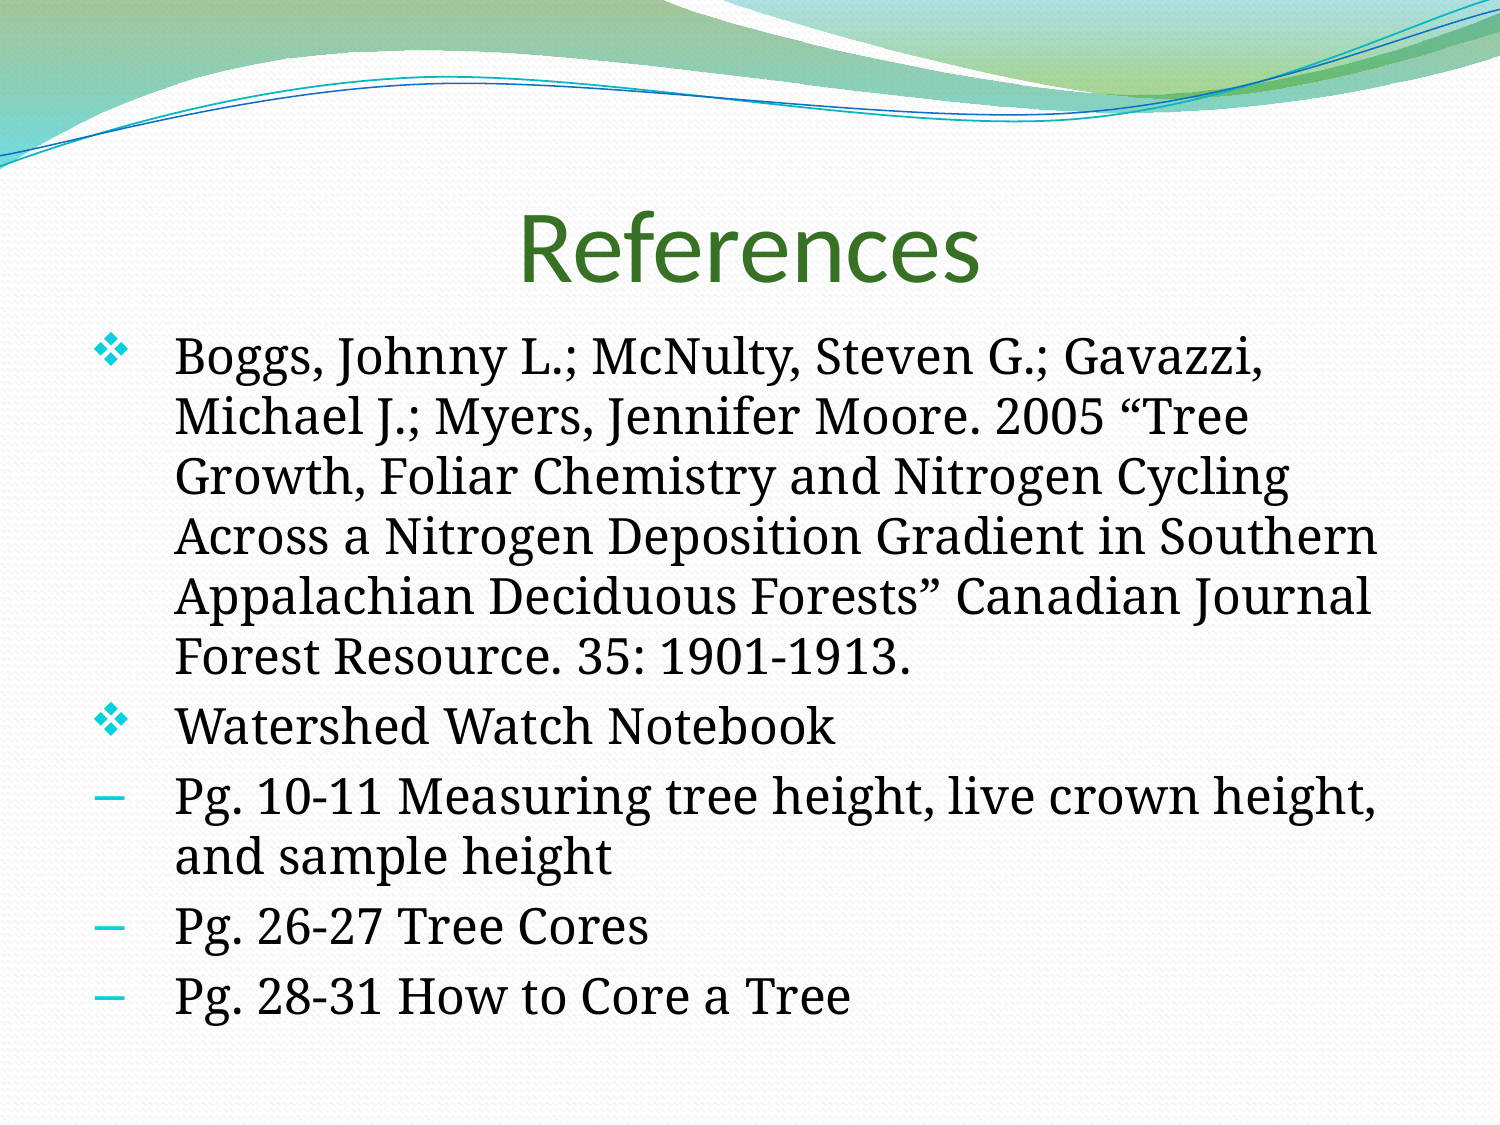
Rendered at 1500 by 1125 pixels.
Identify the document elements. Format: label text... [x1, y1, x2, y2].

list Boggs, Johnny L.; McNulty, Steven G.; Gavazzi, Michael J.; Myers, Jennifer Moore. 2005 “Tree Growth, Foliar Chemistry and Nitrogen Cycling Across a Nitrogen Deposition Gradient in Southern Appalachian Deciduous Forests” Canadian Journal Forest Resource. 35: 1901-1913. Watershed Watch Notebook Pg. 10-11 Measuring tree height, live crown height, and sample height Pg. 26-27 Tree Cores Pg. 28-31 How to Core a Tree [75, 317, 1425, 1038]
title References [75, 115, 1425, 303]
